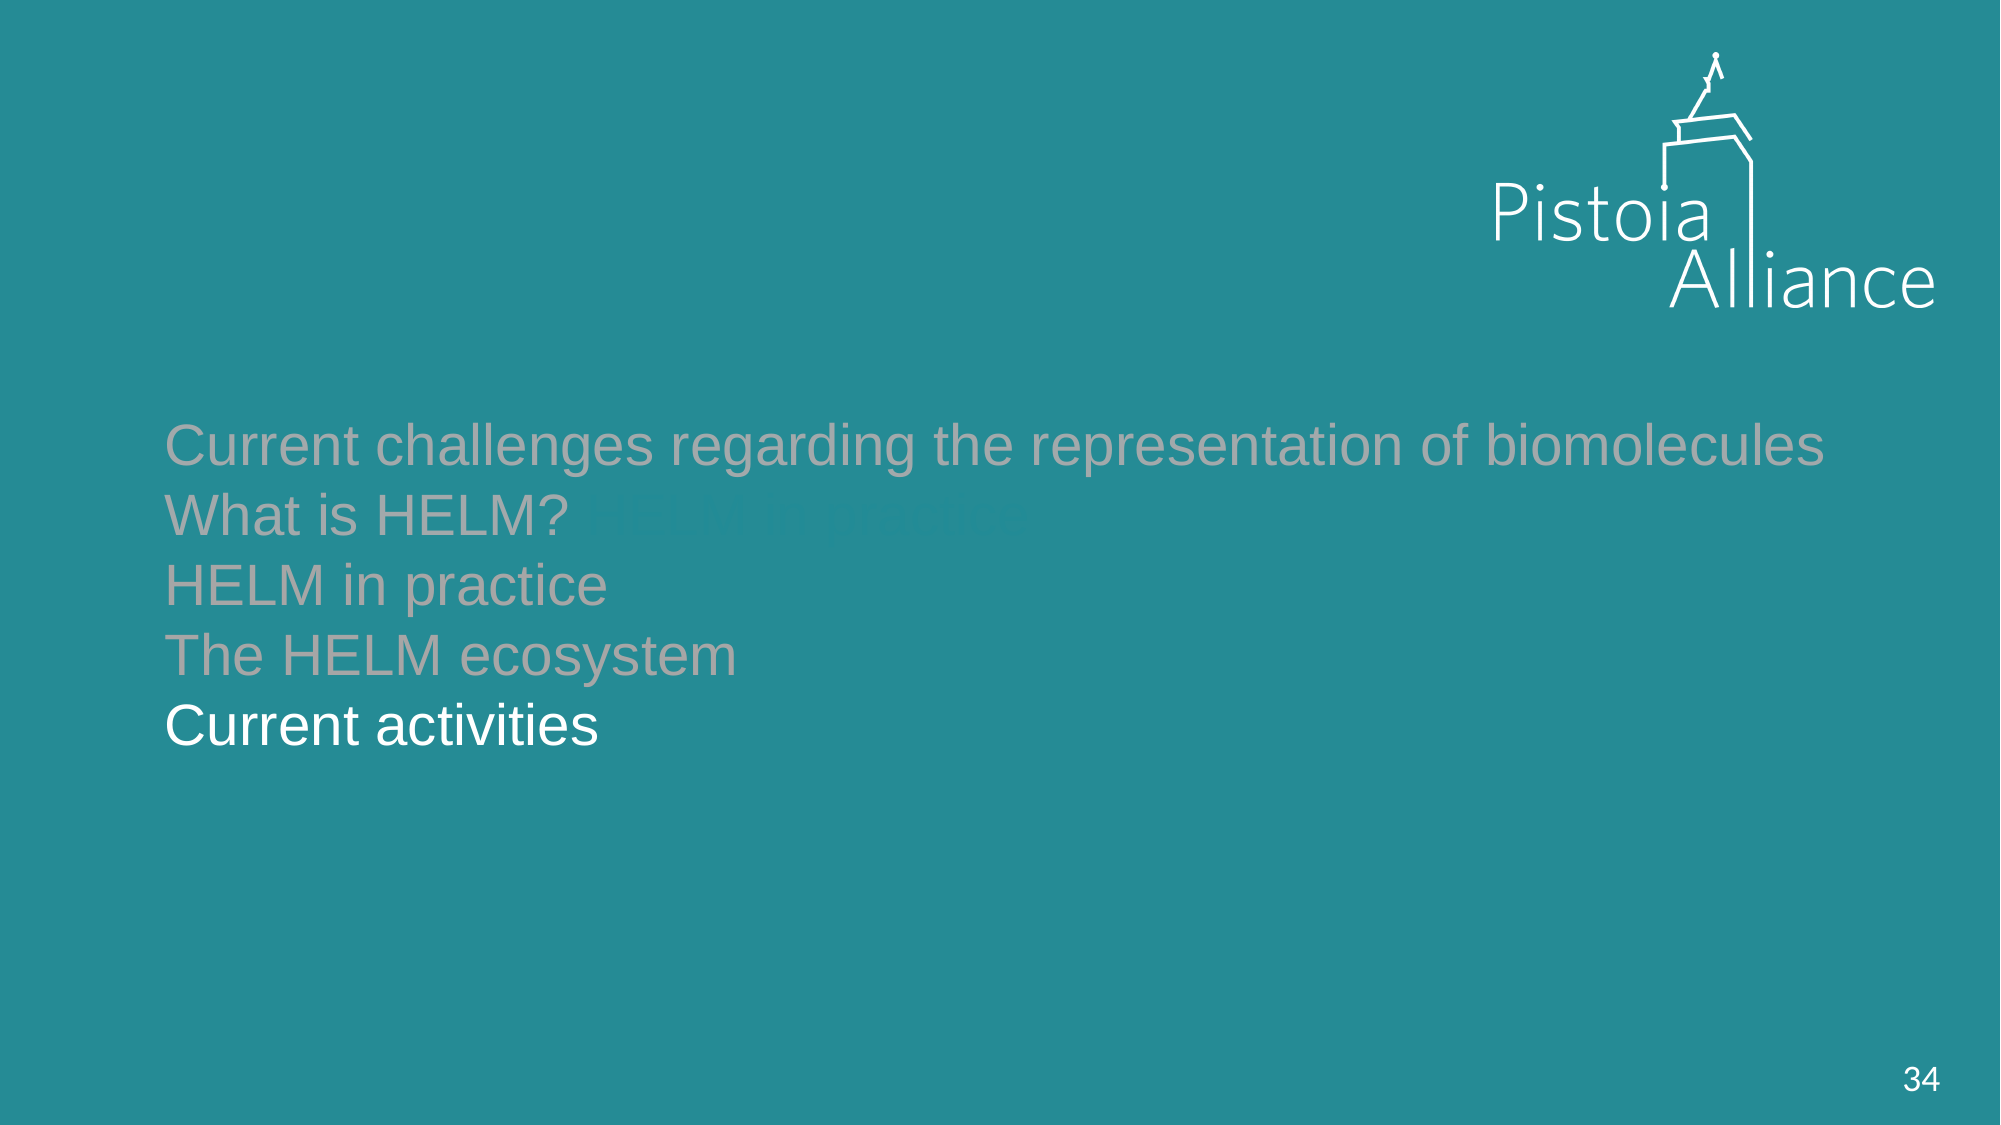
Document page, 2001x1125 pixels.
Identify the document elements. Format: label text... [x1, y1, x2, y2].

slide_number 34 [1887, 1046, 2000, 1103]
title Current challenges regarding the representation of biomolecules What is HELM? HELM in practice HELM in practice The HELM ecosystem Current activities [150, 399, 1900, 769]
picture [1496, 52, 1934, 308]
